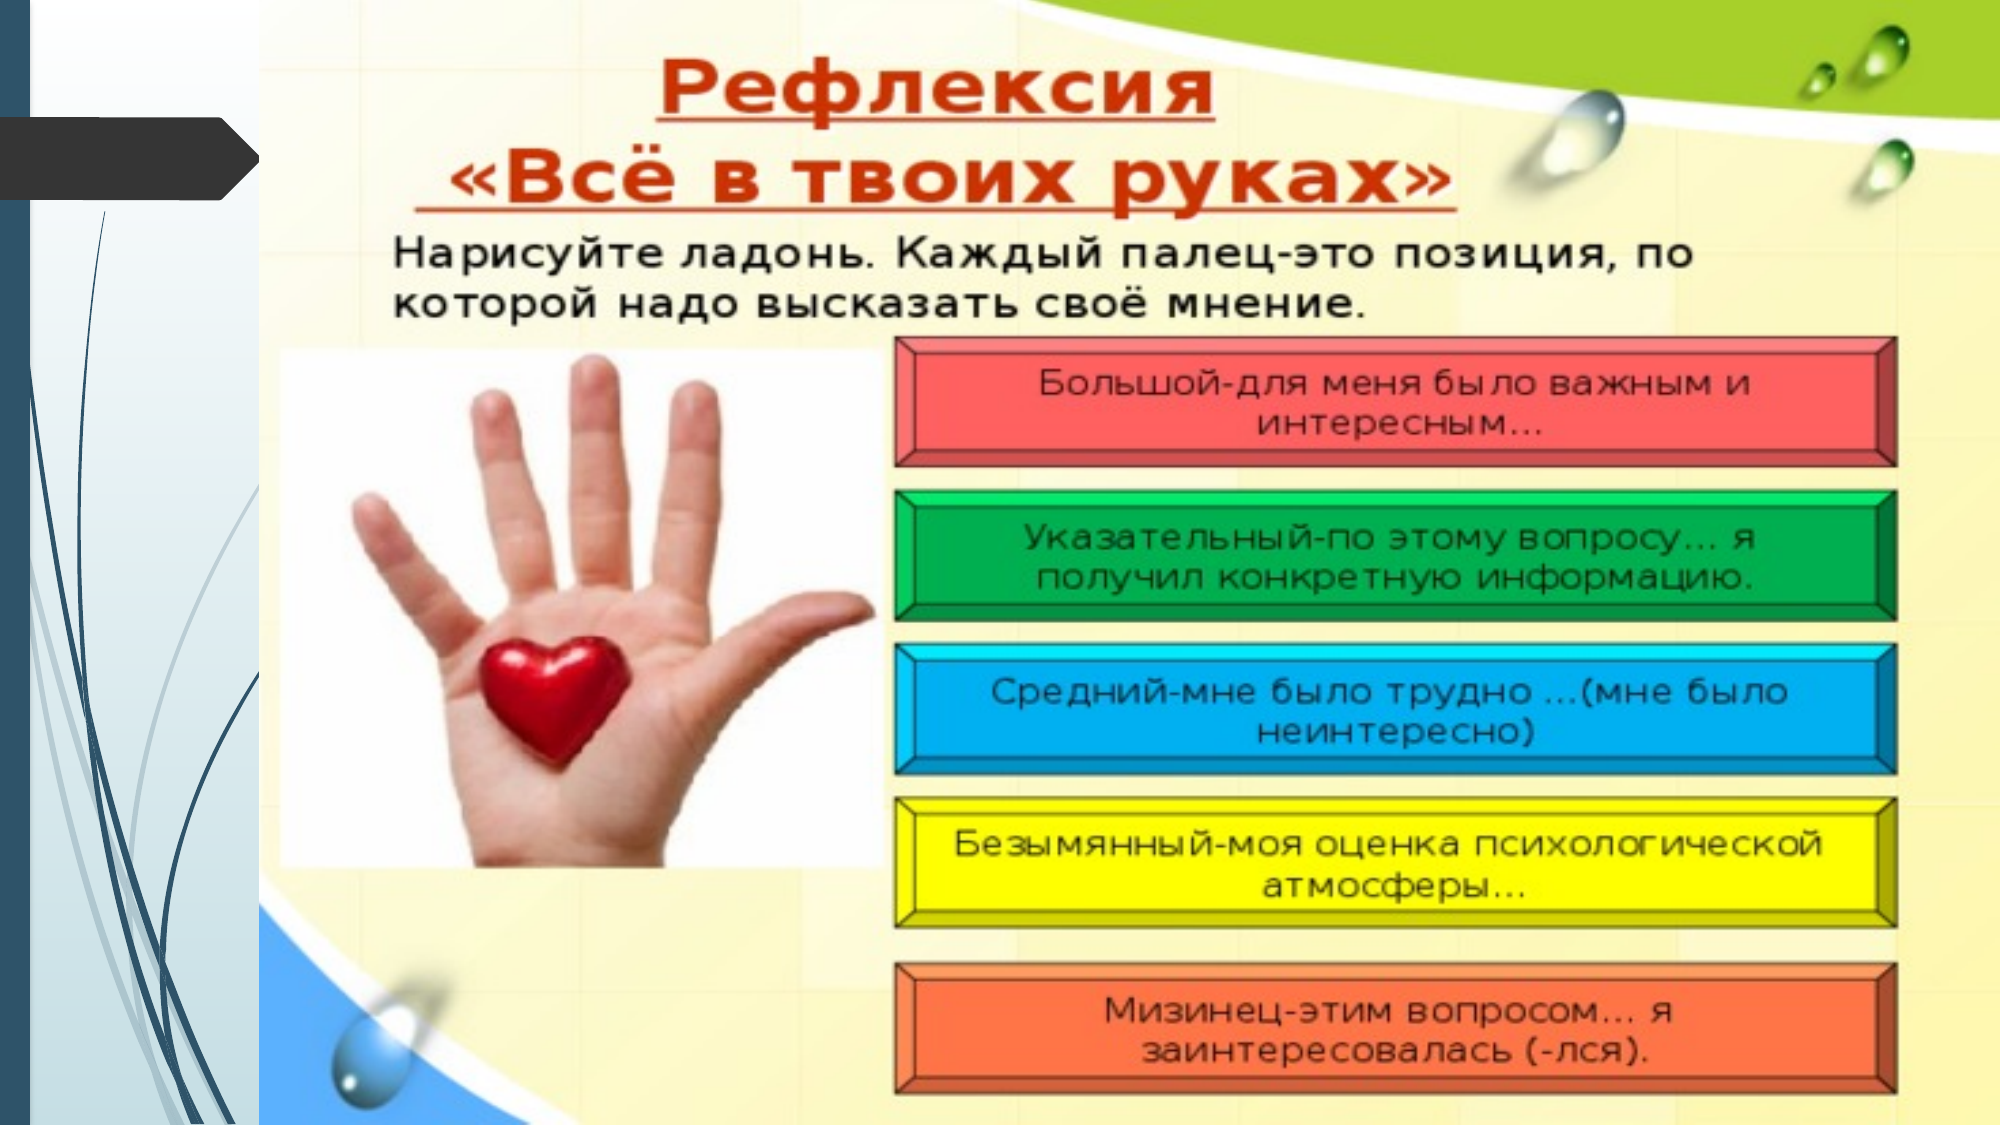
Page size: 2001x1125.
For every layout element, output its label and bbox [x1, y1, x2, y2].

list [258, 0, 2000, 1125]
